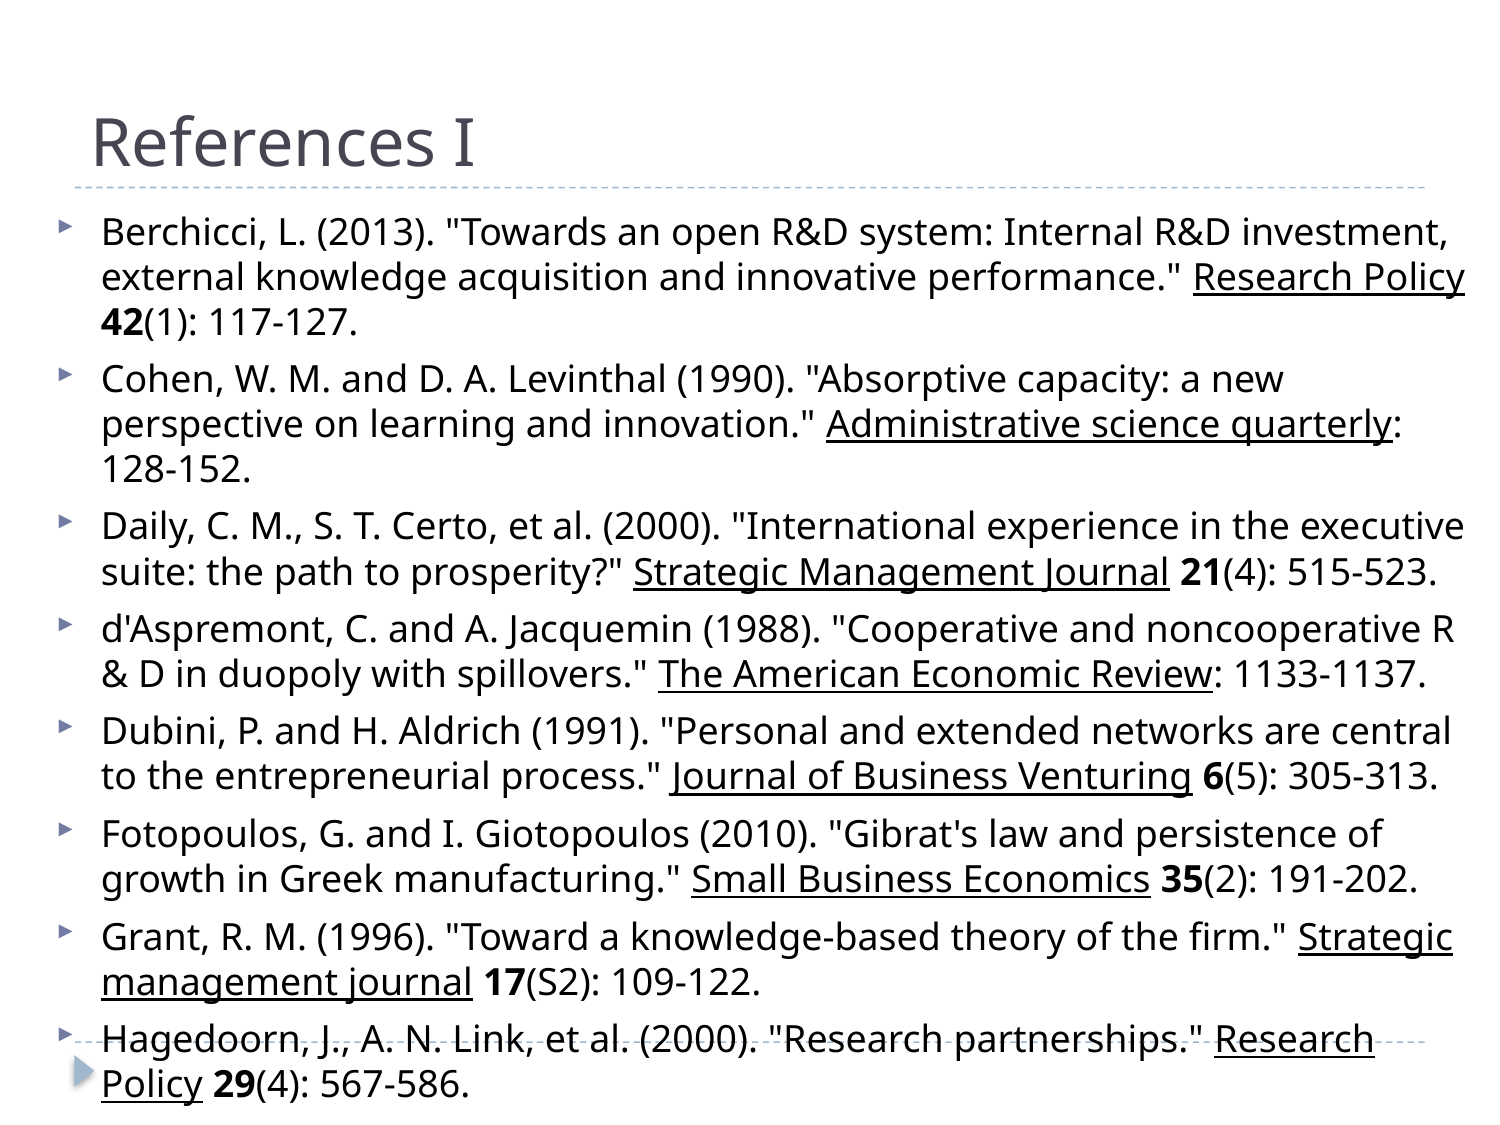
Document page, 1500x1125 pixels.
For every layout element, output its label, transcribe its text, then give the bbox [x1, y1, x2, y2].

list Berchicci, L. (2013). "Towards an open R&D system: Internal R&D investment, external knowledge acquisition and innovative performance." Research Policy 42(1): 117-127. Cohen, W. M. and D. A. Levinthal (1990). "Absorptive capacity: a new perspective on learning and innovation." Administrative science quarterly: 128-152. Daily, C. M., S. T. Certo, et al. (2000). "International experience in the executive suite: the path to prosperity?" Strategic Management Journal 21(4): 515-523. d'Aspremont, C. and A. Jacquemin (1988). "Cooperative and noncooperative R & D in duopoly with spillovers." The American Economic Review: 1133-1137. Dubini, P. and H. Aldrich (1991). "Personal and extended networks are central to the entrepreneurial process." Journal of Business Venturing 6(5): 305-313. Fotopoulos, G. and I. Giotopoulos (2010). "Gibrat's law and persistence of growth in Greek manufacturing." Small Business Economics 35(2): 191-202. Grant, R. M. (1996). "Toward a knowledge-based theory of the firm." Strategic management journal 17(S2): 109-122. Hagedoorn, J., A. N. Link, et al. (2000). "Research partnerships." Research Policy 29(4): 567-586. [40, 199, 1500, 1012]
title References I [74, 24, 1426, 188]
